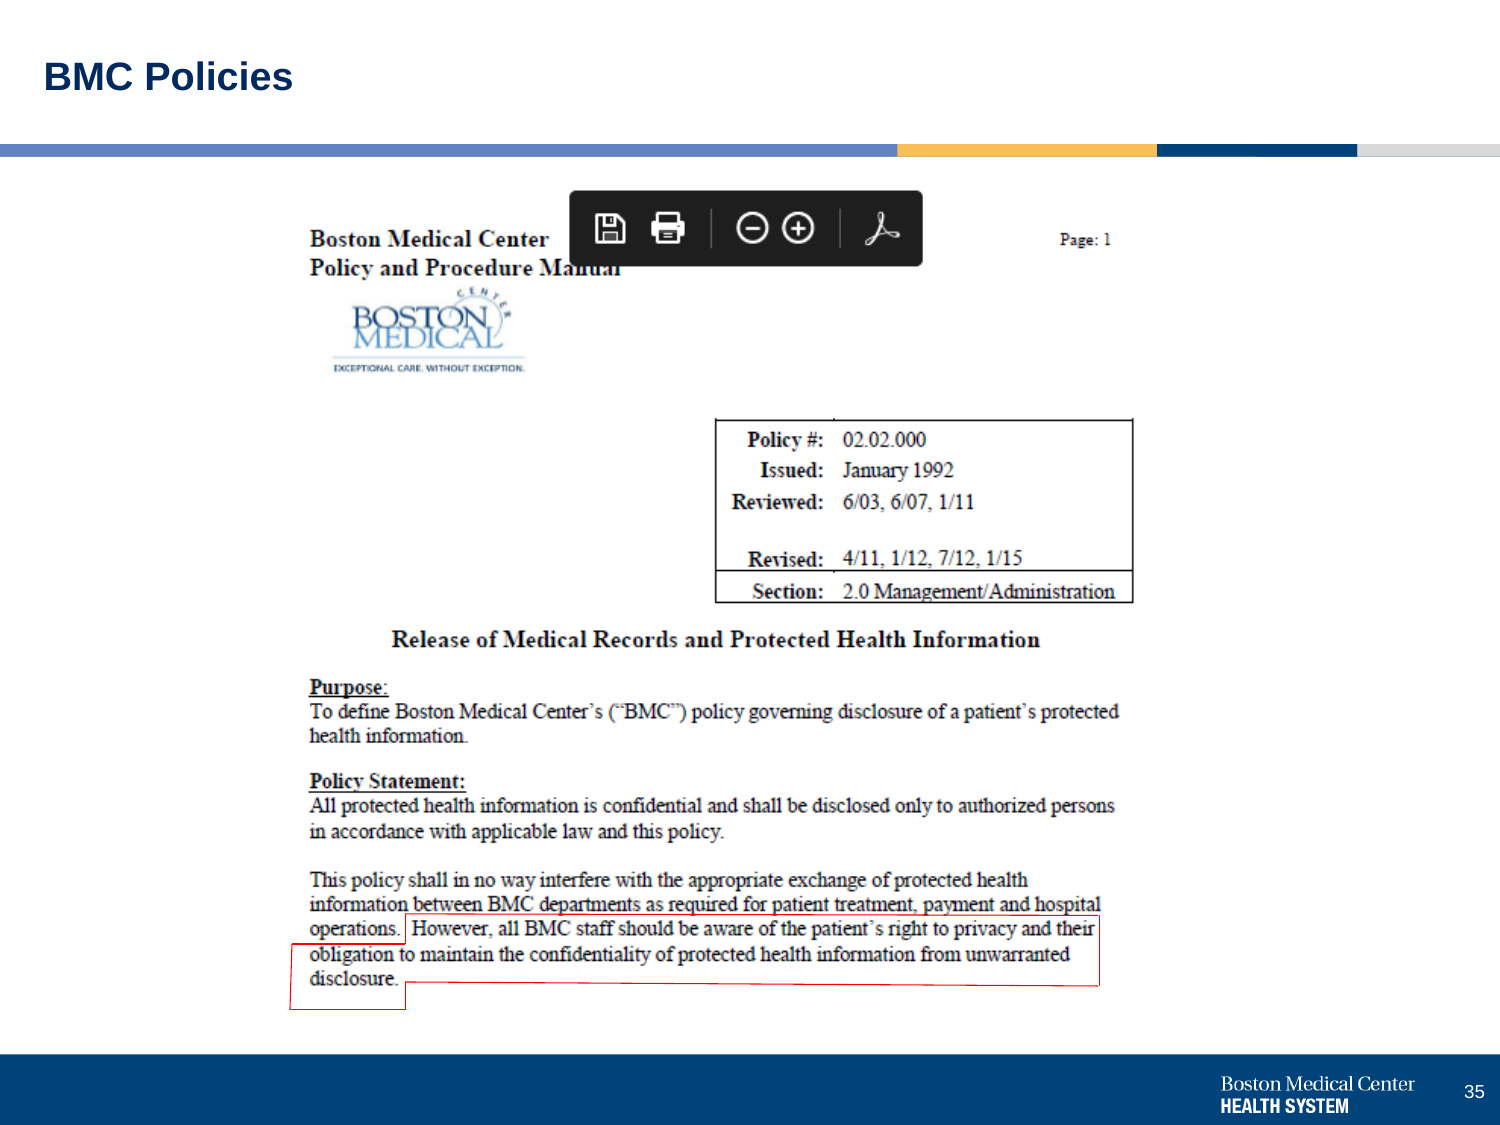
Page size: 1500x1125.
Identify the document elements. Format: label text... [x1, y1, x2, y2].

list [189, 165, 1243, 1010]
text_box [406, 981, 1098, 986]
title BMC Policies [28, 25, 1465, 130]
picture [1220, 1073, 1415, 1118]
